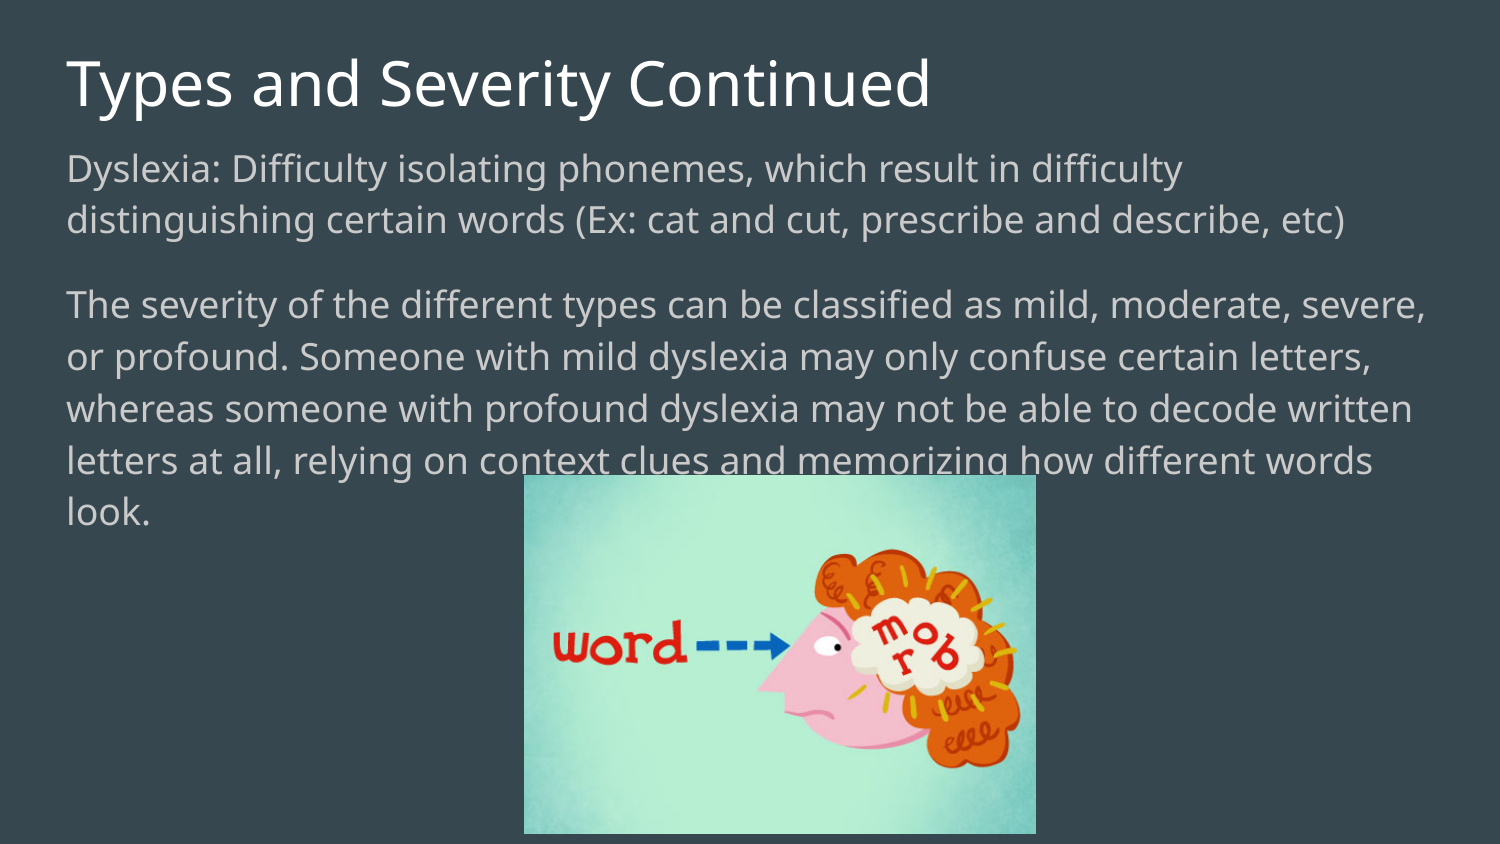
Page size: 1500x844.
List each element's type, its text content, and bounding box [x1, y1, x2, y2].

list Dyslexia: Difficulty isolating phonemes, which result in difficulty distinguishing certain words (Ex: cat and cut, prescribe and describe, etc) The severity of the different types can be classified as mild, moderate, severe, or profound. Someone with mild dyslexia may only confuse certain letters, whereas someone with profound dyslexia may not be able to decode written letters at all, relying on context clues and memorizing how different words look. [51, 122, 1449, 684]
picture [523, 475, 1037, 834]
title Types and Severity Continued [51, 28, 1449, 122]
